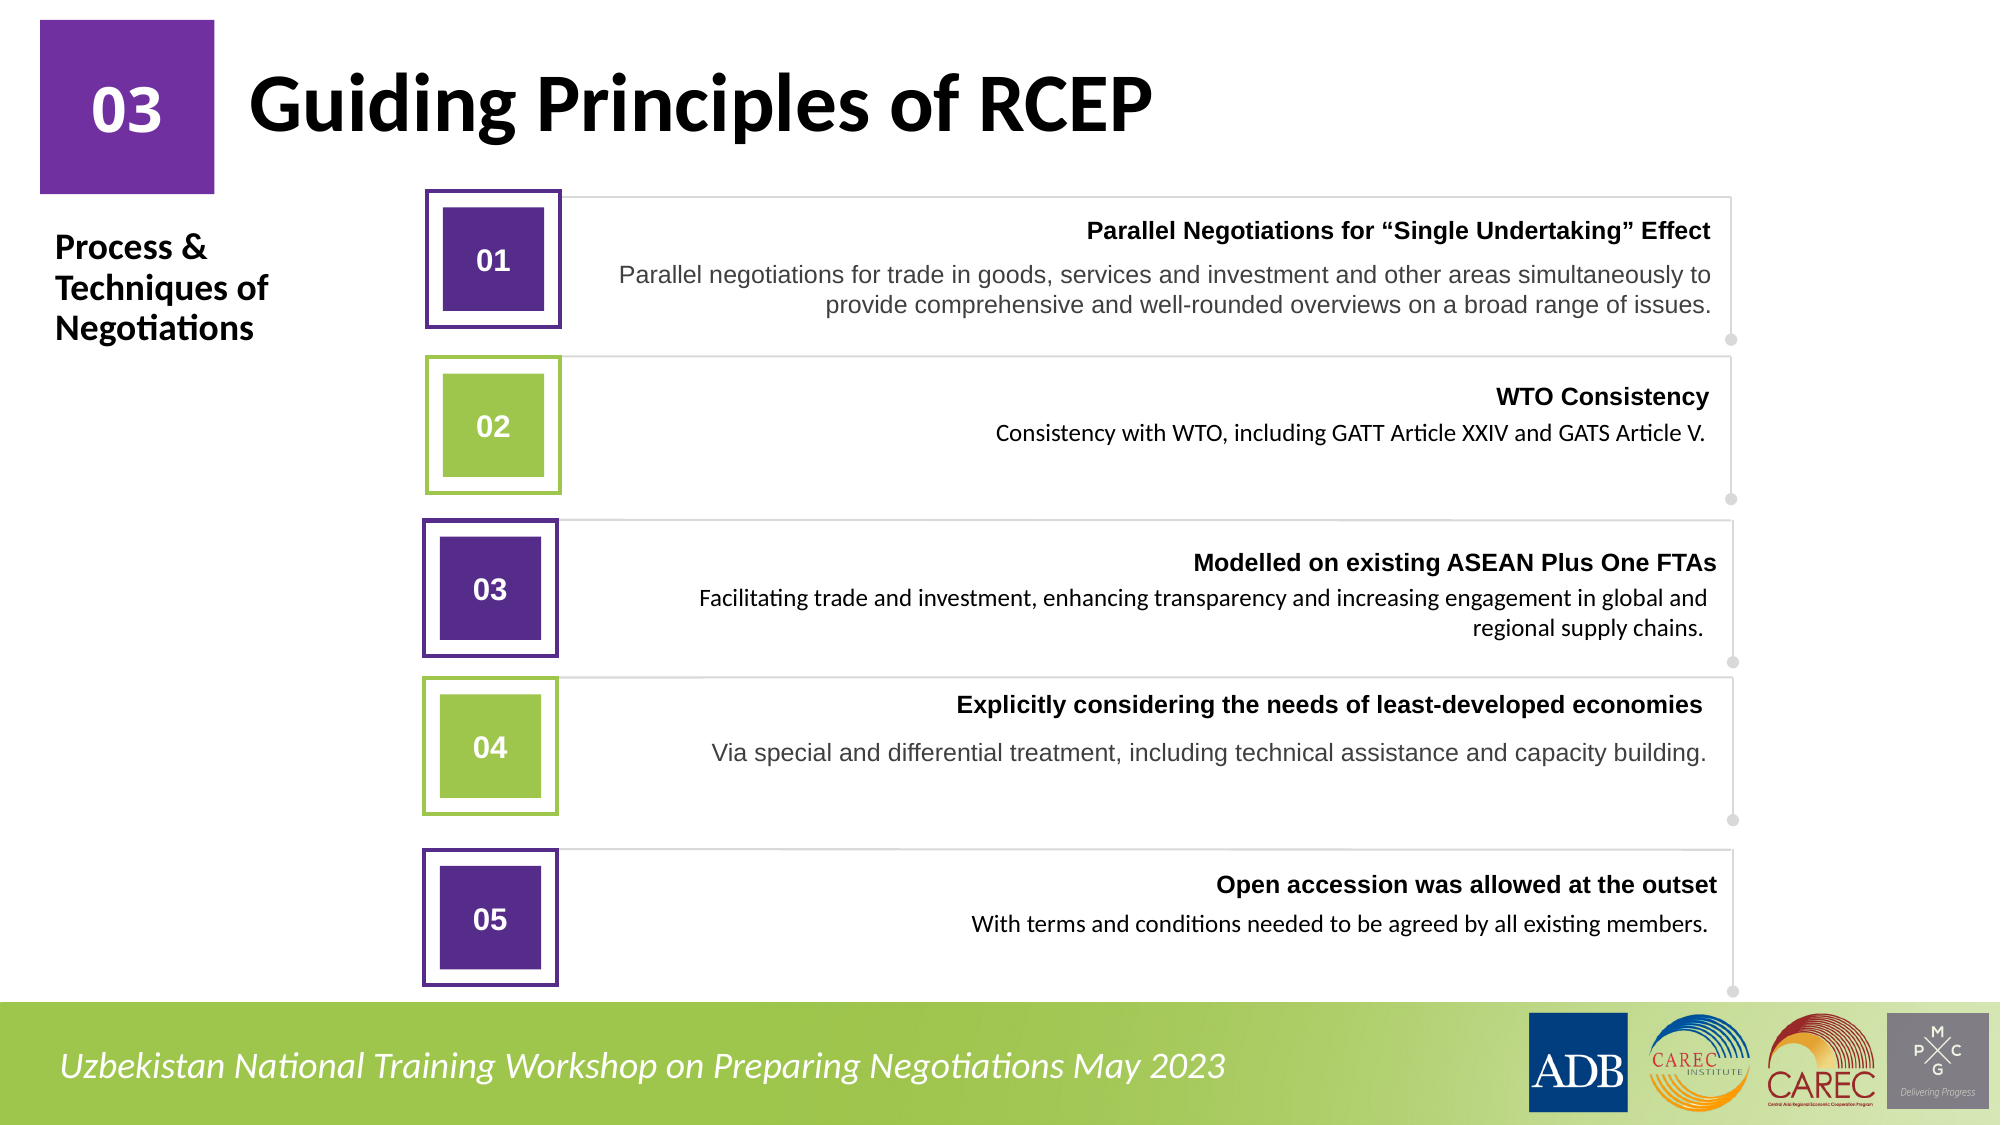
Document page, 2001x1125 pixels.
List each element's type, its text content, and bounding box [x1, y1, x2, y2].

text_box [556, 849, 1733, 992]
text_box [439, 865, 542, 891]
text_box 05 [427, 891, 554, 944]
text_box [427, 357, 560, 494]
text_box 01 [430, 233, 557, 286]
text_box [439, 944, 542, 970]
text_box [561, 197, 1732, 340]
text_box [442, 207, 545, 233]
text_box [439, 615, 542, 640]
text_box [554, 677, 1733, 821]
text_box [40, 19, 215, 195]
text_box [424, 849, 556, 986]
title Guiding Principles of RCEP [234, 17, 1365, 192]
text_box [424, 520, 556, 657]
text_box 03 [427, 562, 554, 615]
text_box [427, 191, 560, 327]
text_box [556, 356, 1732, 500]
text_box [439, 536, 542, 562]
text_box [556, 519, 1733, 663]
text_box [424, 678, 557, 814]
picture [752, 1002, 2000, 1125]
text_box [442, 286, 545, 311]
text_box Process & Techniques of Negotiations [40, 201, 320, 375]
